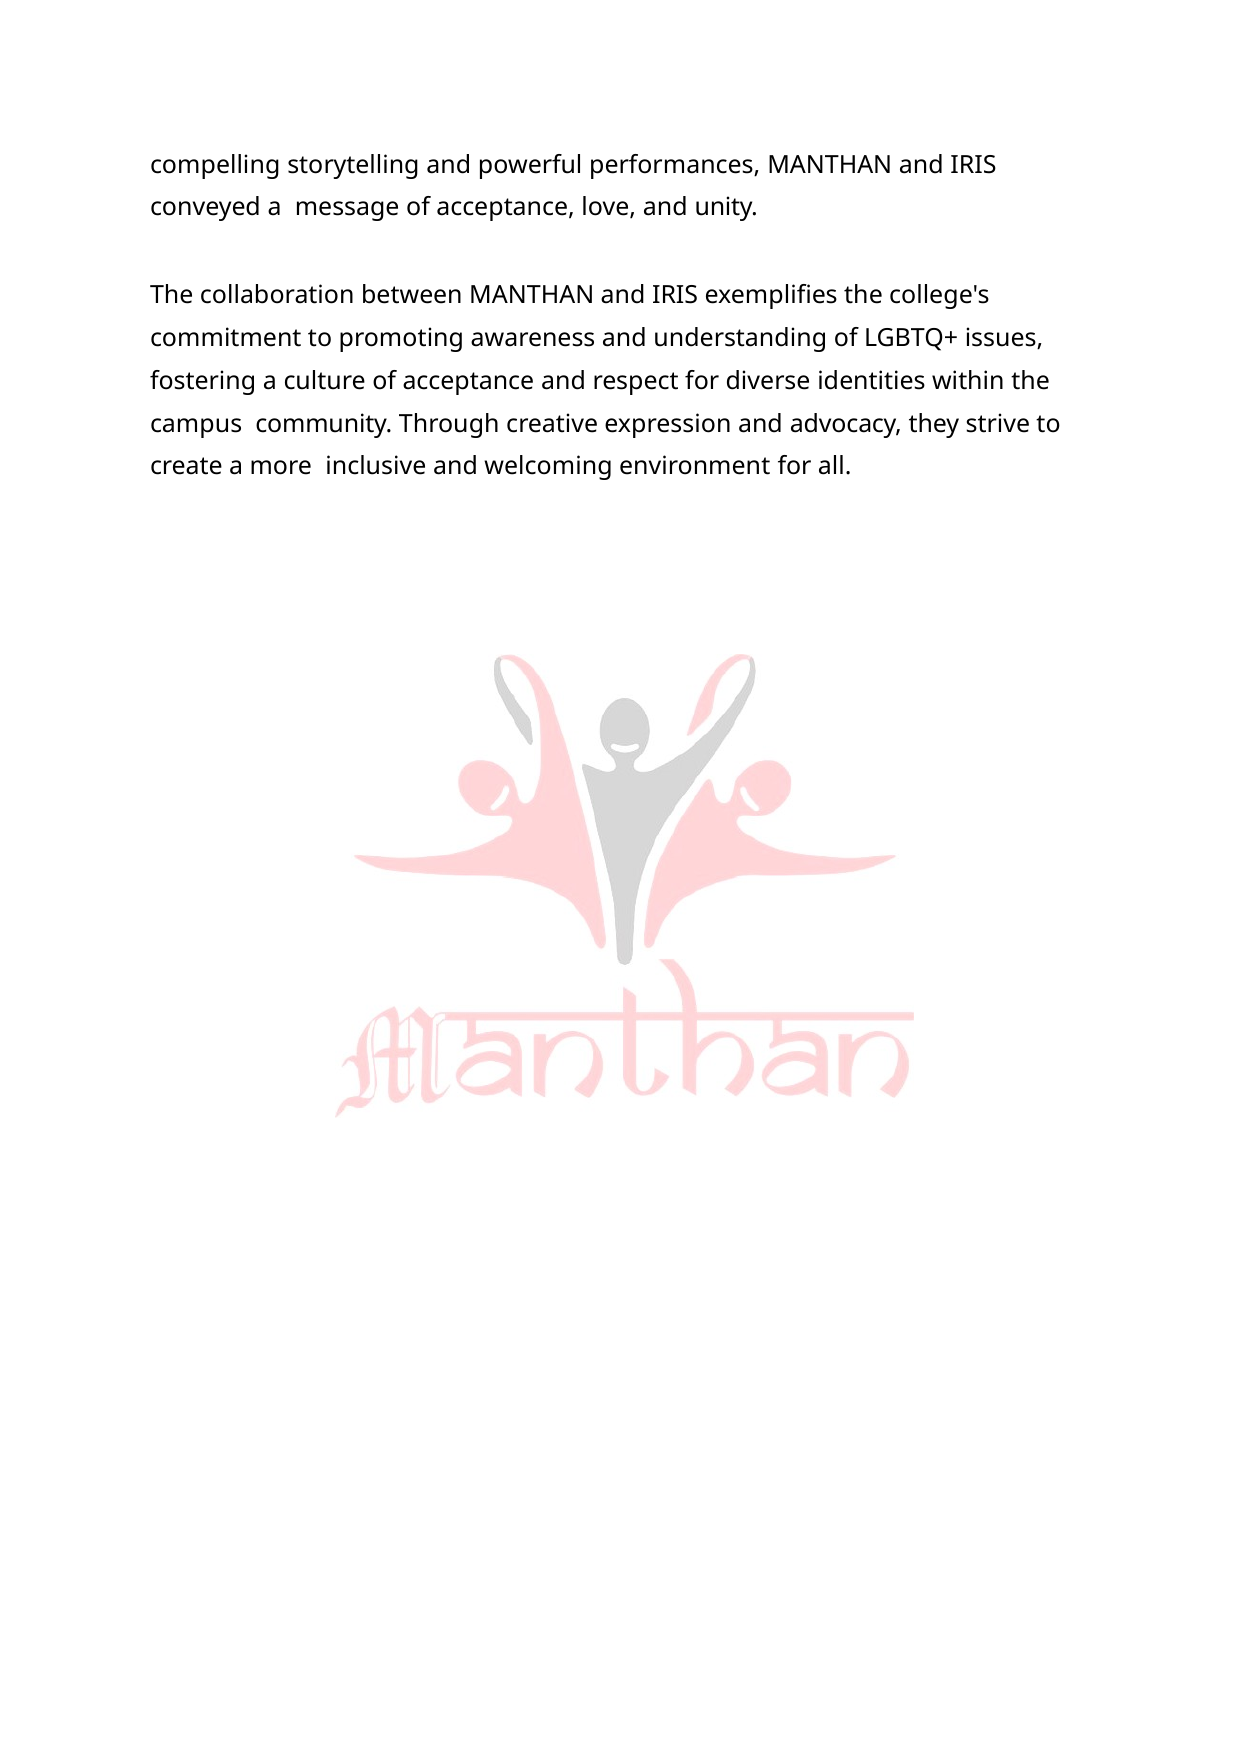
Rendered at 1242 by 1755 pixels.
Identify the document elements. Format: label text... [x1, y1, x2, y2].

text_box compelling storytelling and powerful performances, MANTHAN and IRIS conveyed a message of acceptance, love, and unity. The collaboration between MANTHAN and IRIS exemplifies the college's commitment to promoting awareness and understanding of LGBTQ+ issues, fostering a culture of acceptance and respect for diverse identities within the campus community. Through creative expression and advocacy, they strive to create a more inclusive and welcoming environment for all. [147, 133, 1088, 480]
picture [335, 654, 914, 1118]
